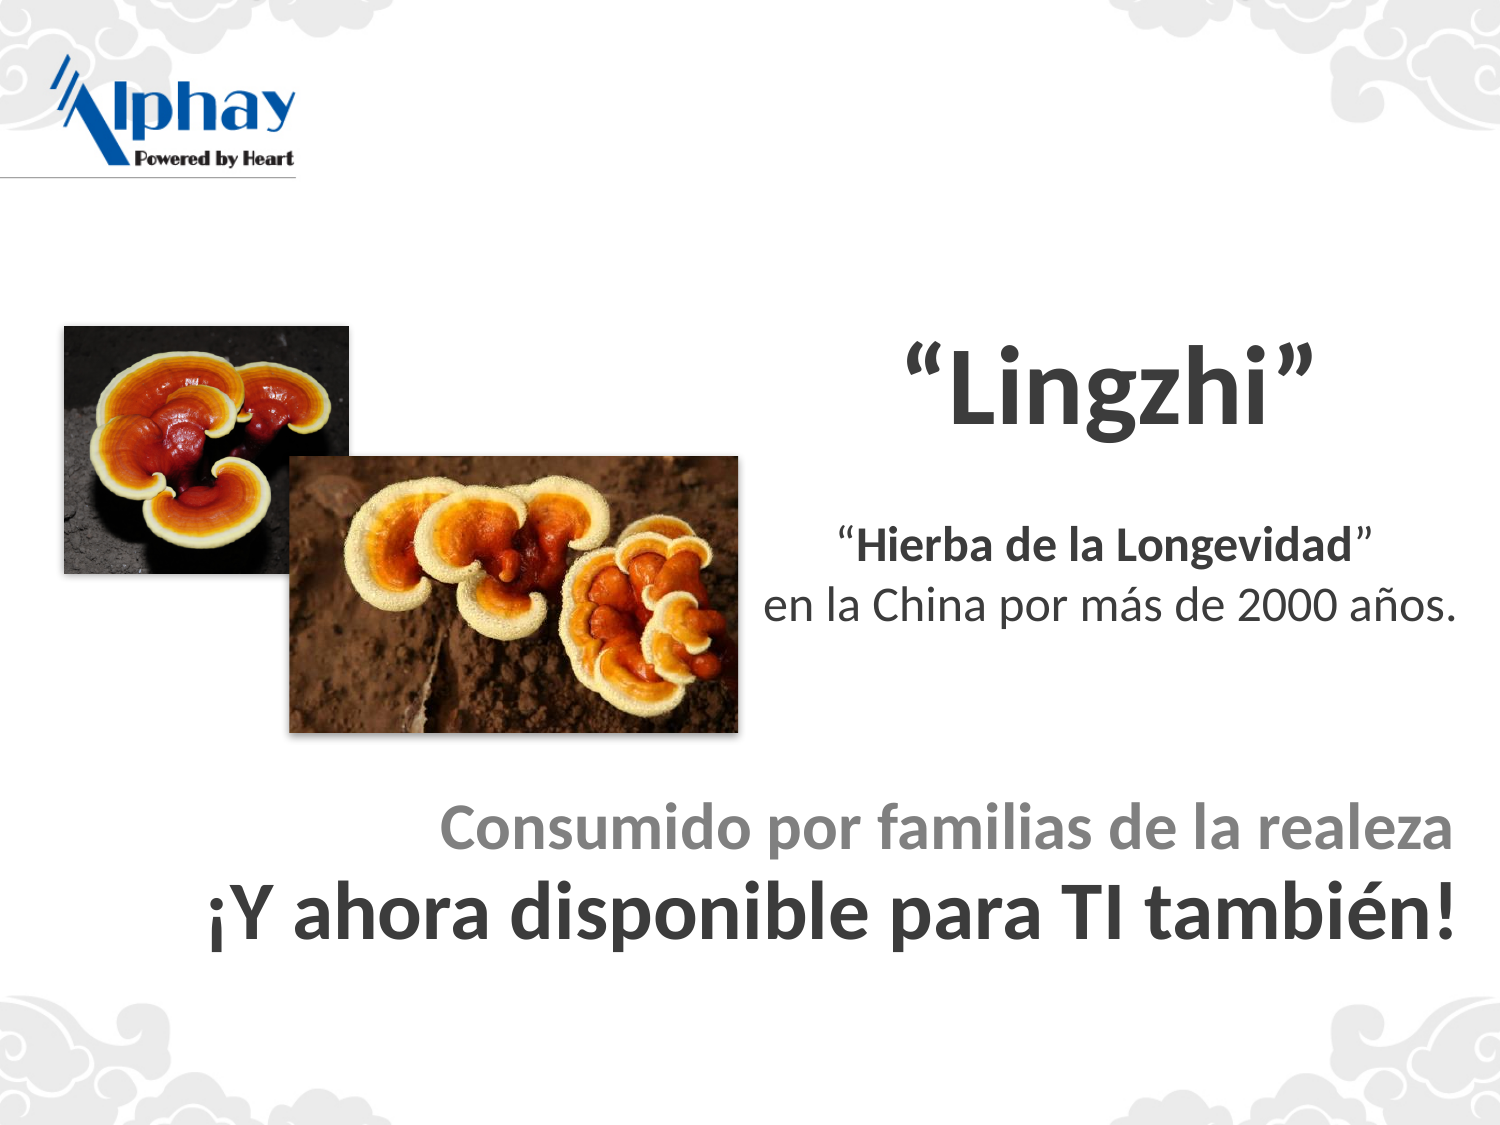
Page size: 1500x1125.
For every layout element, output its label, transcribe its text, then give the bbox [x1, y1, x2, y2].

text_box “Lingzhi” [885, 304, 1336, 455]
picture [0, 0, 1500, 1125]
text_box ¡Y ahora disponible para TI también! [112, 849, 1476, 964]
text_box “Hierba de la Longevidad” en la China por más de 2000 años. [745, 503, 1500, 639]
text_box Consumido por familias de la realeza [230, 775, 1471, 849]
